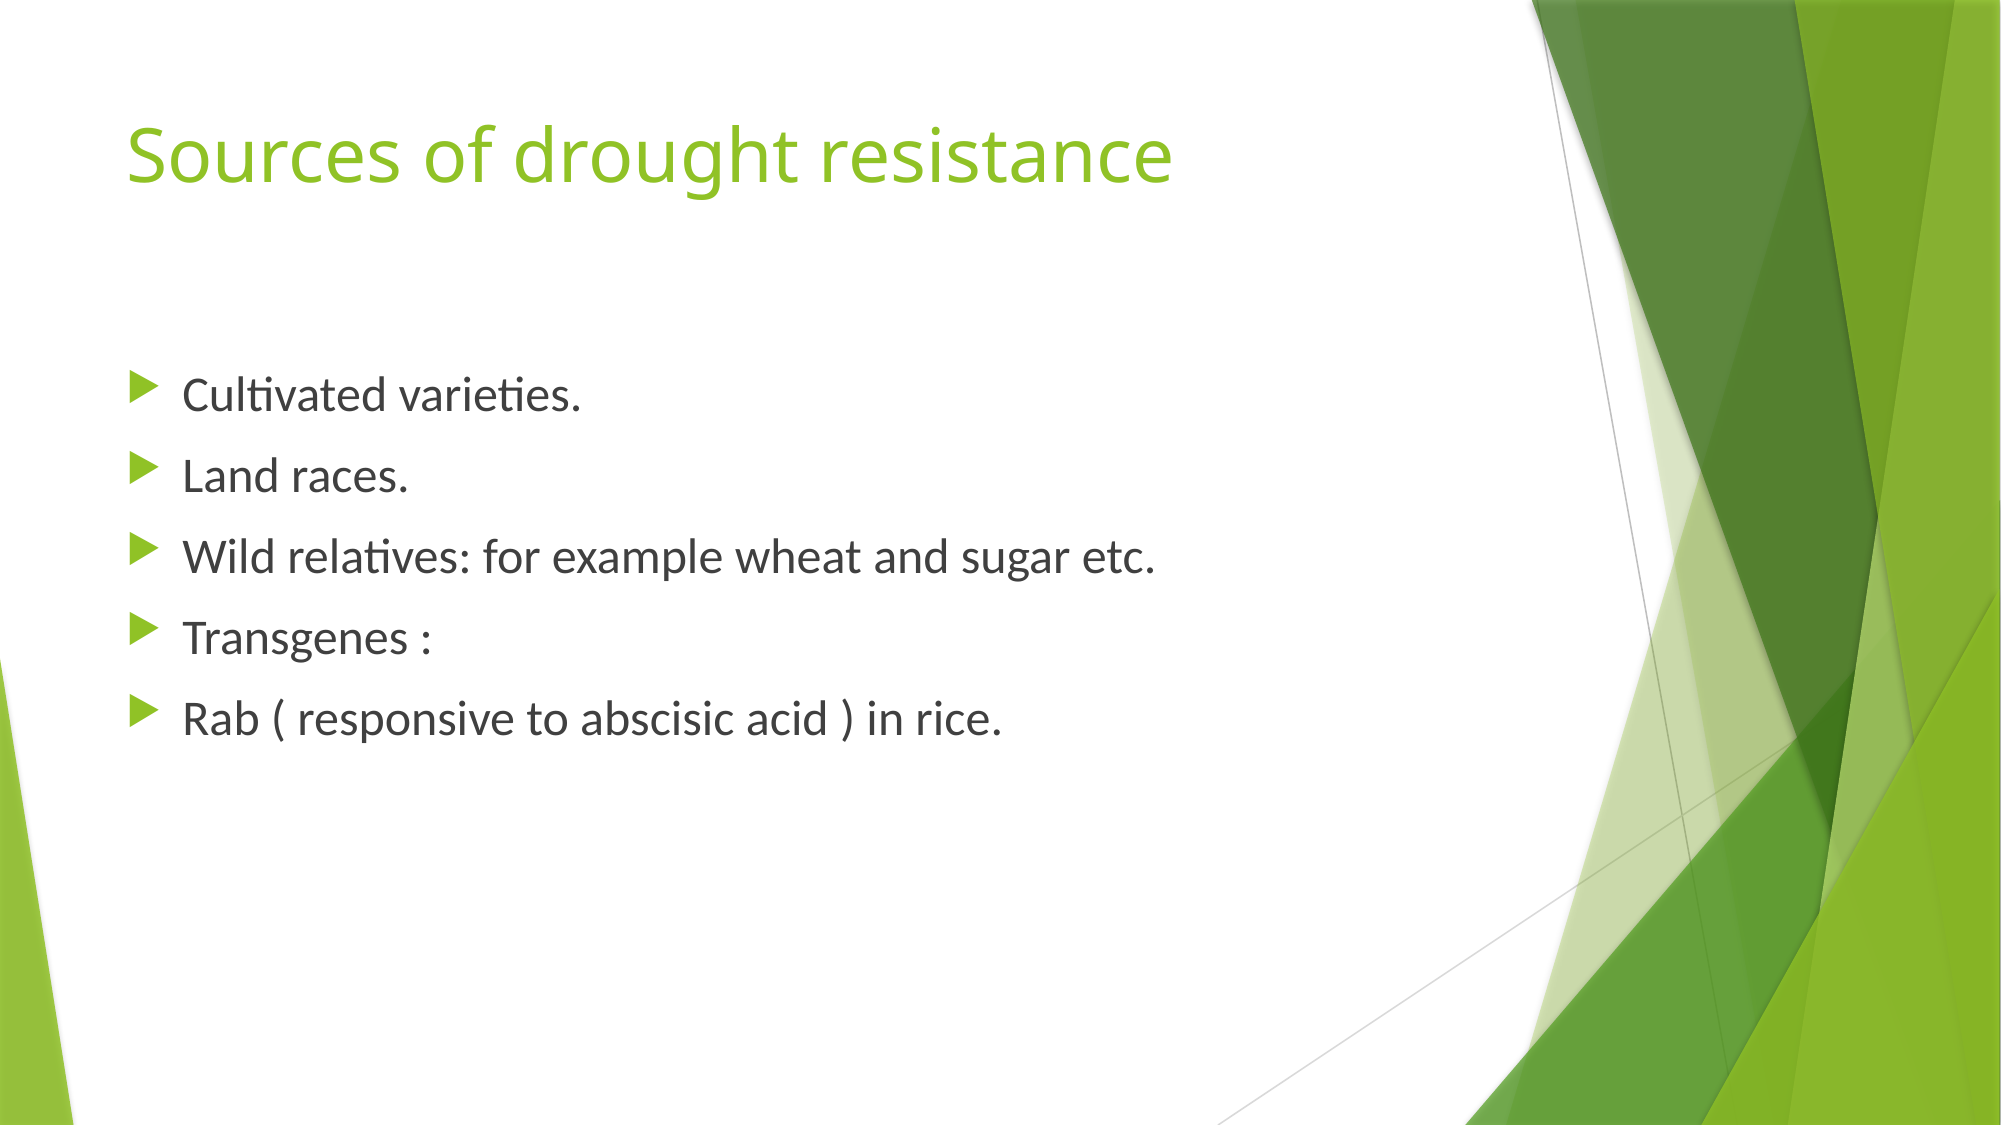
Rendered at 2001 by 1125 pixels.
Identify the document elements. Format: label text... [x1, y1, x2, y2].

list Cultivated varieties. Land races. Wild relatives: for example wheat and sugar etc. Transgenes : Rab ( responsive to abscisic acid ) in rice. [111, 354, 1522, 992]
title Sources of drought resistance [111, 99, 1522, 317]
